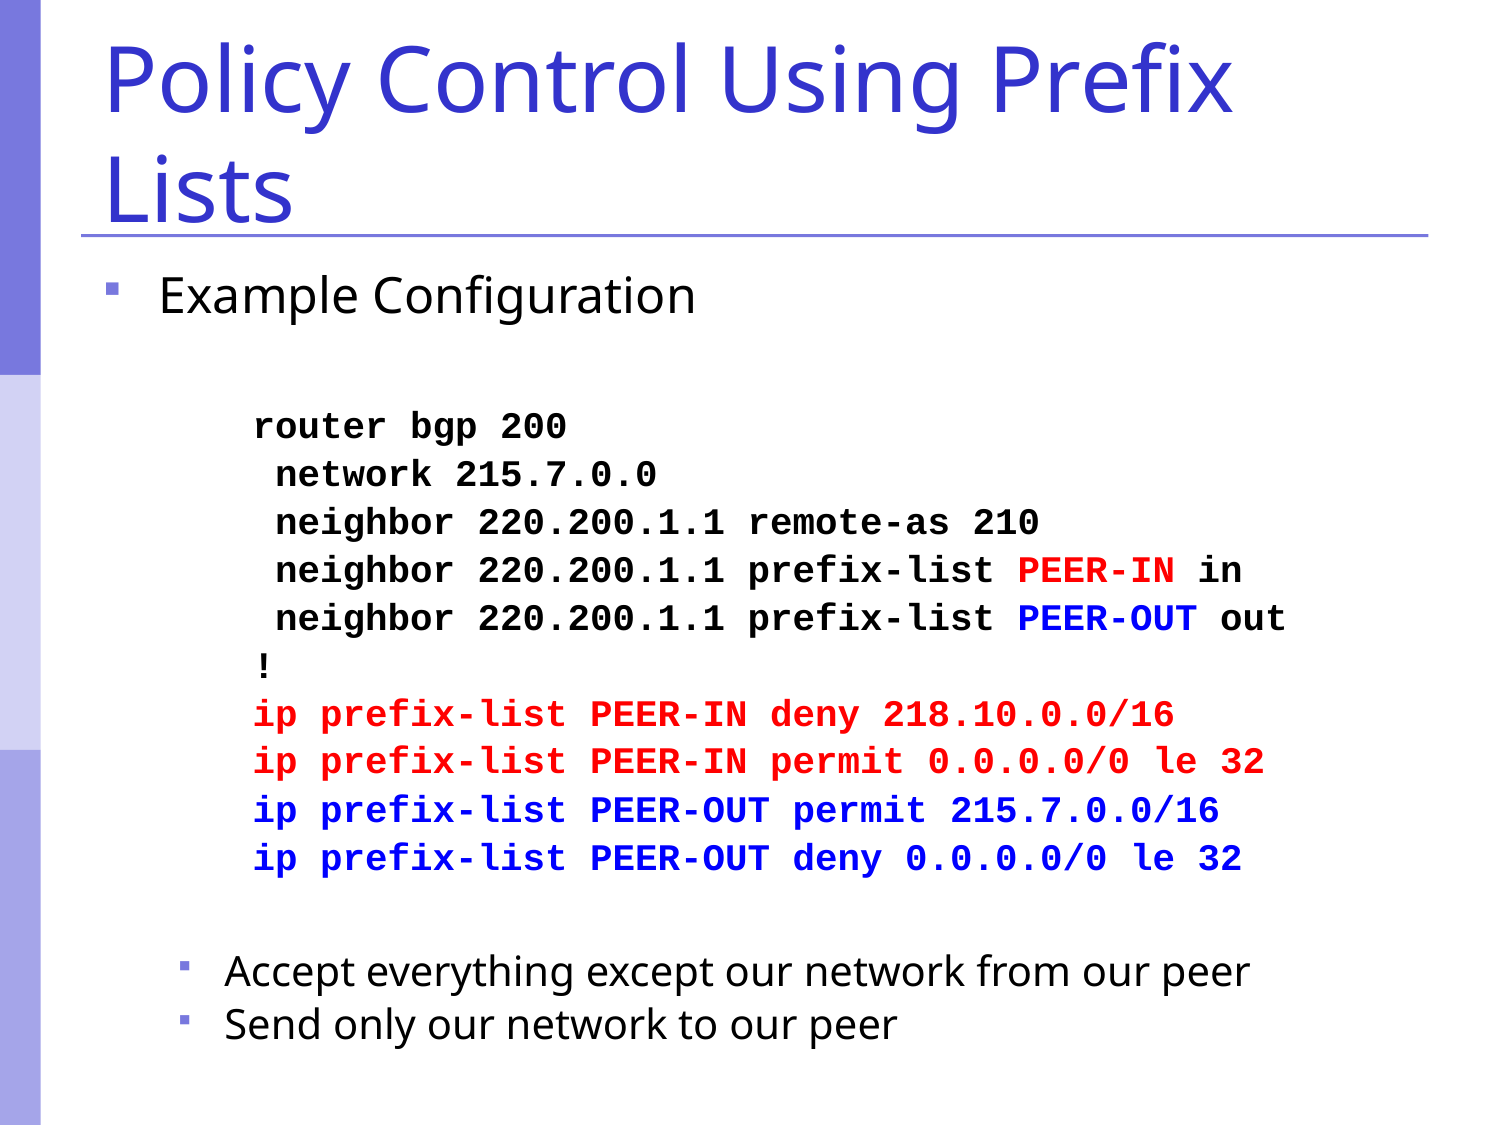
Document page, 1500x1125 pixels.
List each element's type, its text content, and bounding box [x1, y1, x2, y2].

title Policy Control Using Prefix Lists [87, 37, 1363, 226]
list Example Configuration router bgp 200 network 215.7.0.0 neighbor 220.200.1.1 remote-as 210 neighbor 220.200.1.1 prefix-list PEER-IN in neighbor 220.200.1.1 prefix-list PEER-OUT out ! ip prefix-list PEER-IN deny 218.10.0.0/16 ip prefix-list PEER-IN permit 0.0.0.0/0 le 32 ip prefix-list PEER-OUT permit 215.7.0.0/16 ip prefix-list PEER-OUT deny 0.0.0.0/0 le 32 Accept everything except our network from our peer Send only our network to our peer [87, 262, 1363, 1026]
